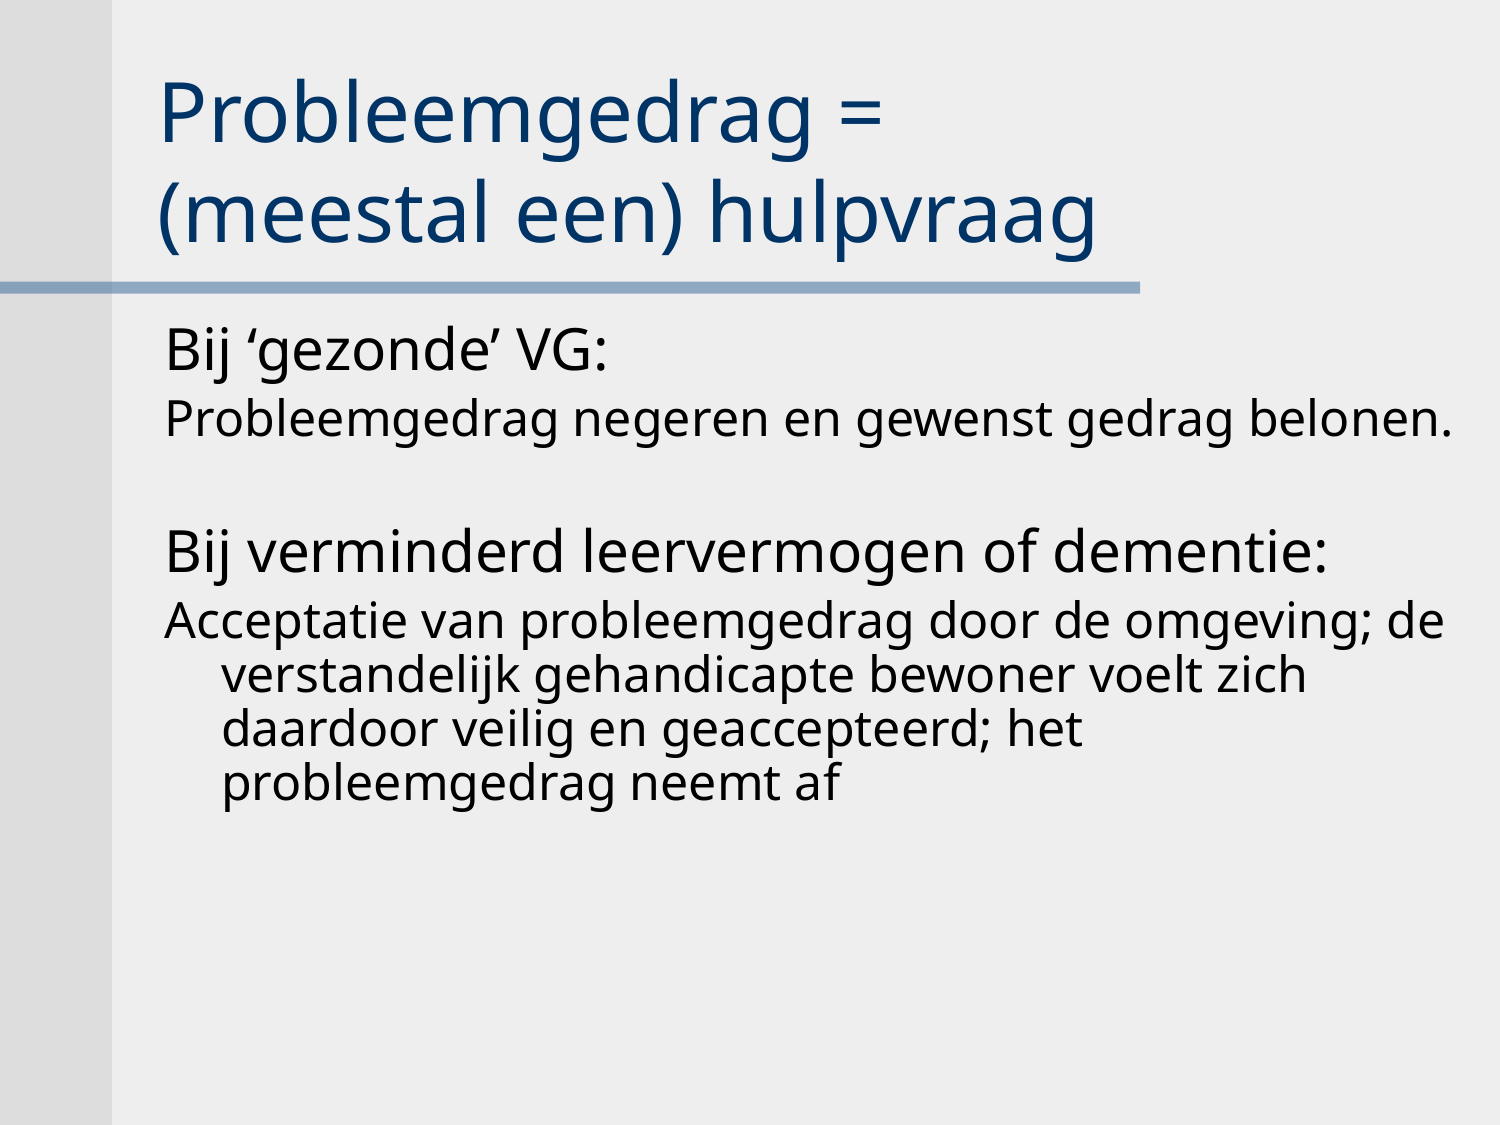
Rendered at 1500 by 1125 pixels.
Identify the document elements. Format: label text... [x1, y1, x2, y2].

list Bij ‘gezonde’ VG: Probleemgedrag negeren en gewenst gedrag belonen. Bij verminderd leervermogen of dementie: Acceptatie van probleemgedrag door de omgeving; de verstandelijk gehandicapte bewoner voelt zich daardoor veilig en geaccepteerd; het probleemgedrag neemt af [149, 312, 1481, 1000]
title Probleemgedrag = (meestal een) hulpvraag [142, 51, 1482, 267]
